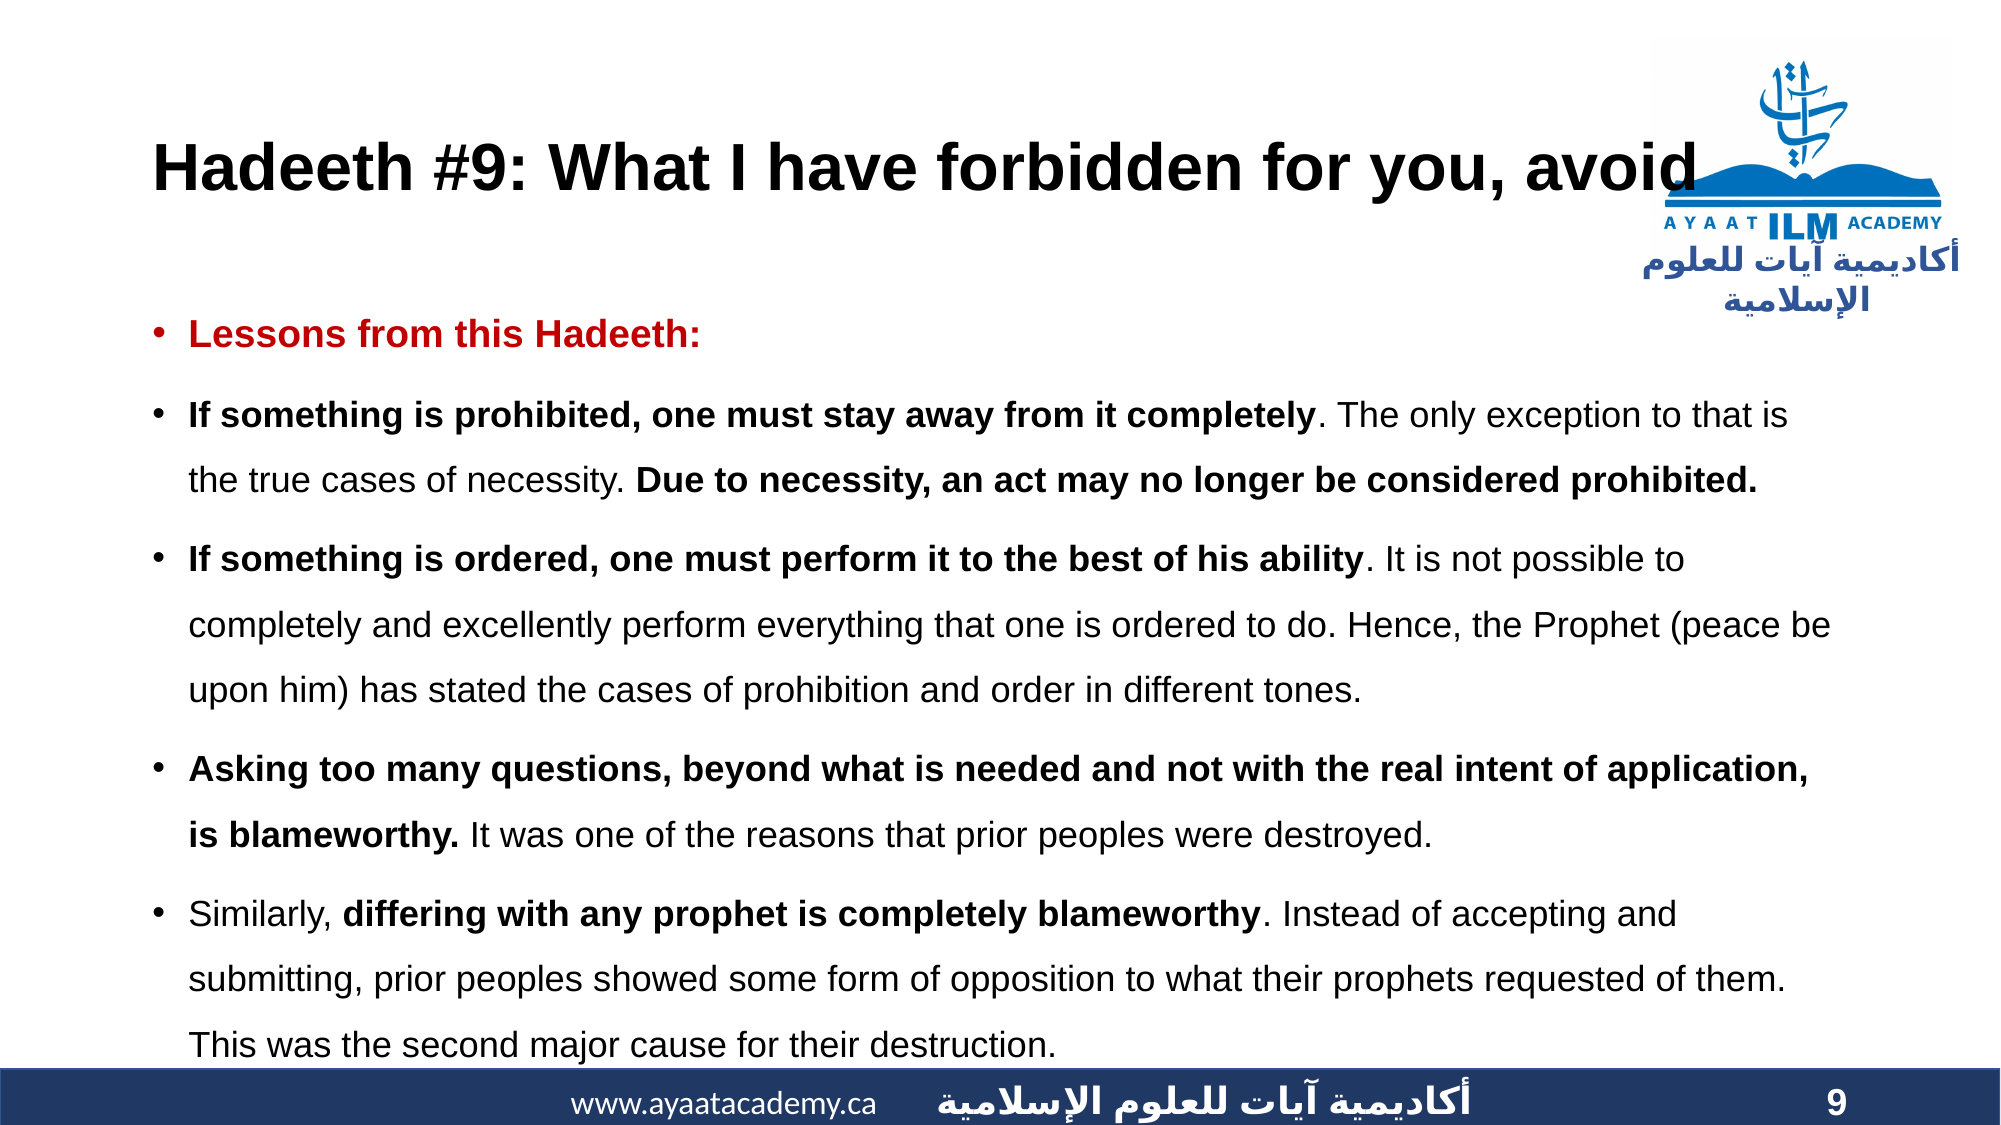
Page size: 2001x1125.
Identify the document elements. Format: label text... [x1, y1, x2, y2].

picture [1651, 37, 1952, 257]
list Lessons from this Hadeeth: If something is prohibited, one must stay away from it completely. The only exception to that is the true cases of necessity. Due to necessity, an act may no longer be considered prohibited. If something is ordered, one must perform it to the best of his ability. It is not possible to completely and excellently perform everything that one is ordered to do. Hence, the Prophet (peace be upon him) has stated the cases of prohibition and order in different tones. Asking too many questions, beyond what is needed and not with the real intent of application, is blameworthy. It was one of the reasons that prior peoples were destroyed. Similarly, differing with any prophet is completely blameworthy. Instead of accepting and submitting, prior peoples showed some form of opposition to what their prophets requested of them. This was the second major cause for their destruction. [137, 277, 1863, 1089]
slide_number 9 [1412, 1070, 1863, 1125]
title Hadeeth #9: What I have forbidden for you, avoid [137, 59, 1863, 277]
